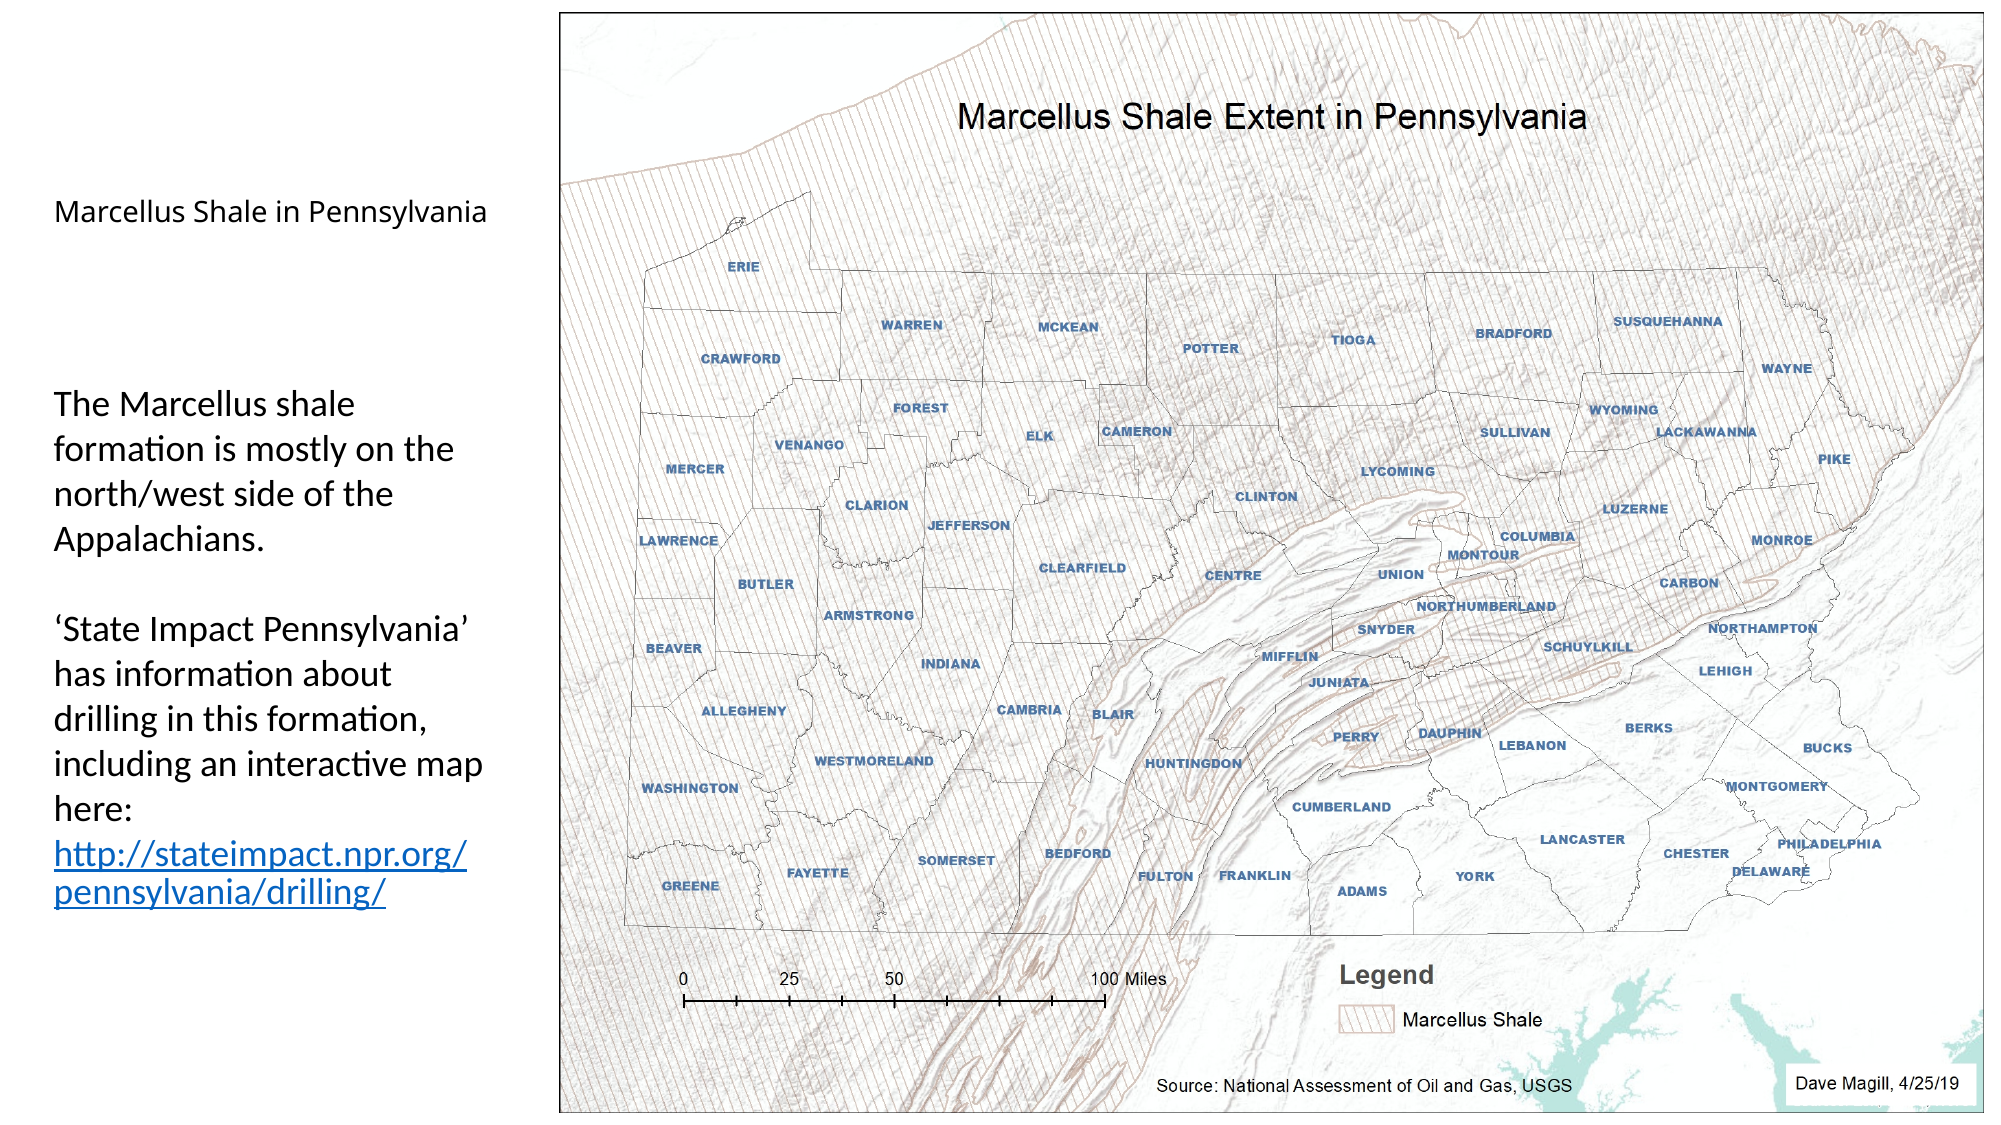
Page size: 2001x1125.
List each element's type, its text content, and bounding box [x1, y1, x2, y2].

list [559, 12, 1984, 1113]
text_box The Marcellus shale formation is mostly on the north/west side of the Appalachians. ‘State Impact Pennsylvania’ has information about drilling in this formation, including an interactive map here: http://stateimpact.npr.org/pennsylvania/drilling/ [38, 371, 501, 882]
title Marcellus Shale in Pennsylvania [38, 178, 516, 249]
